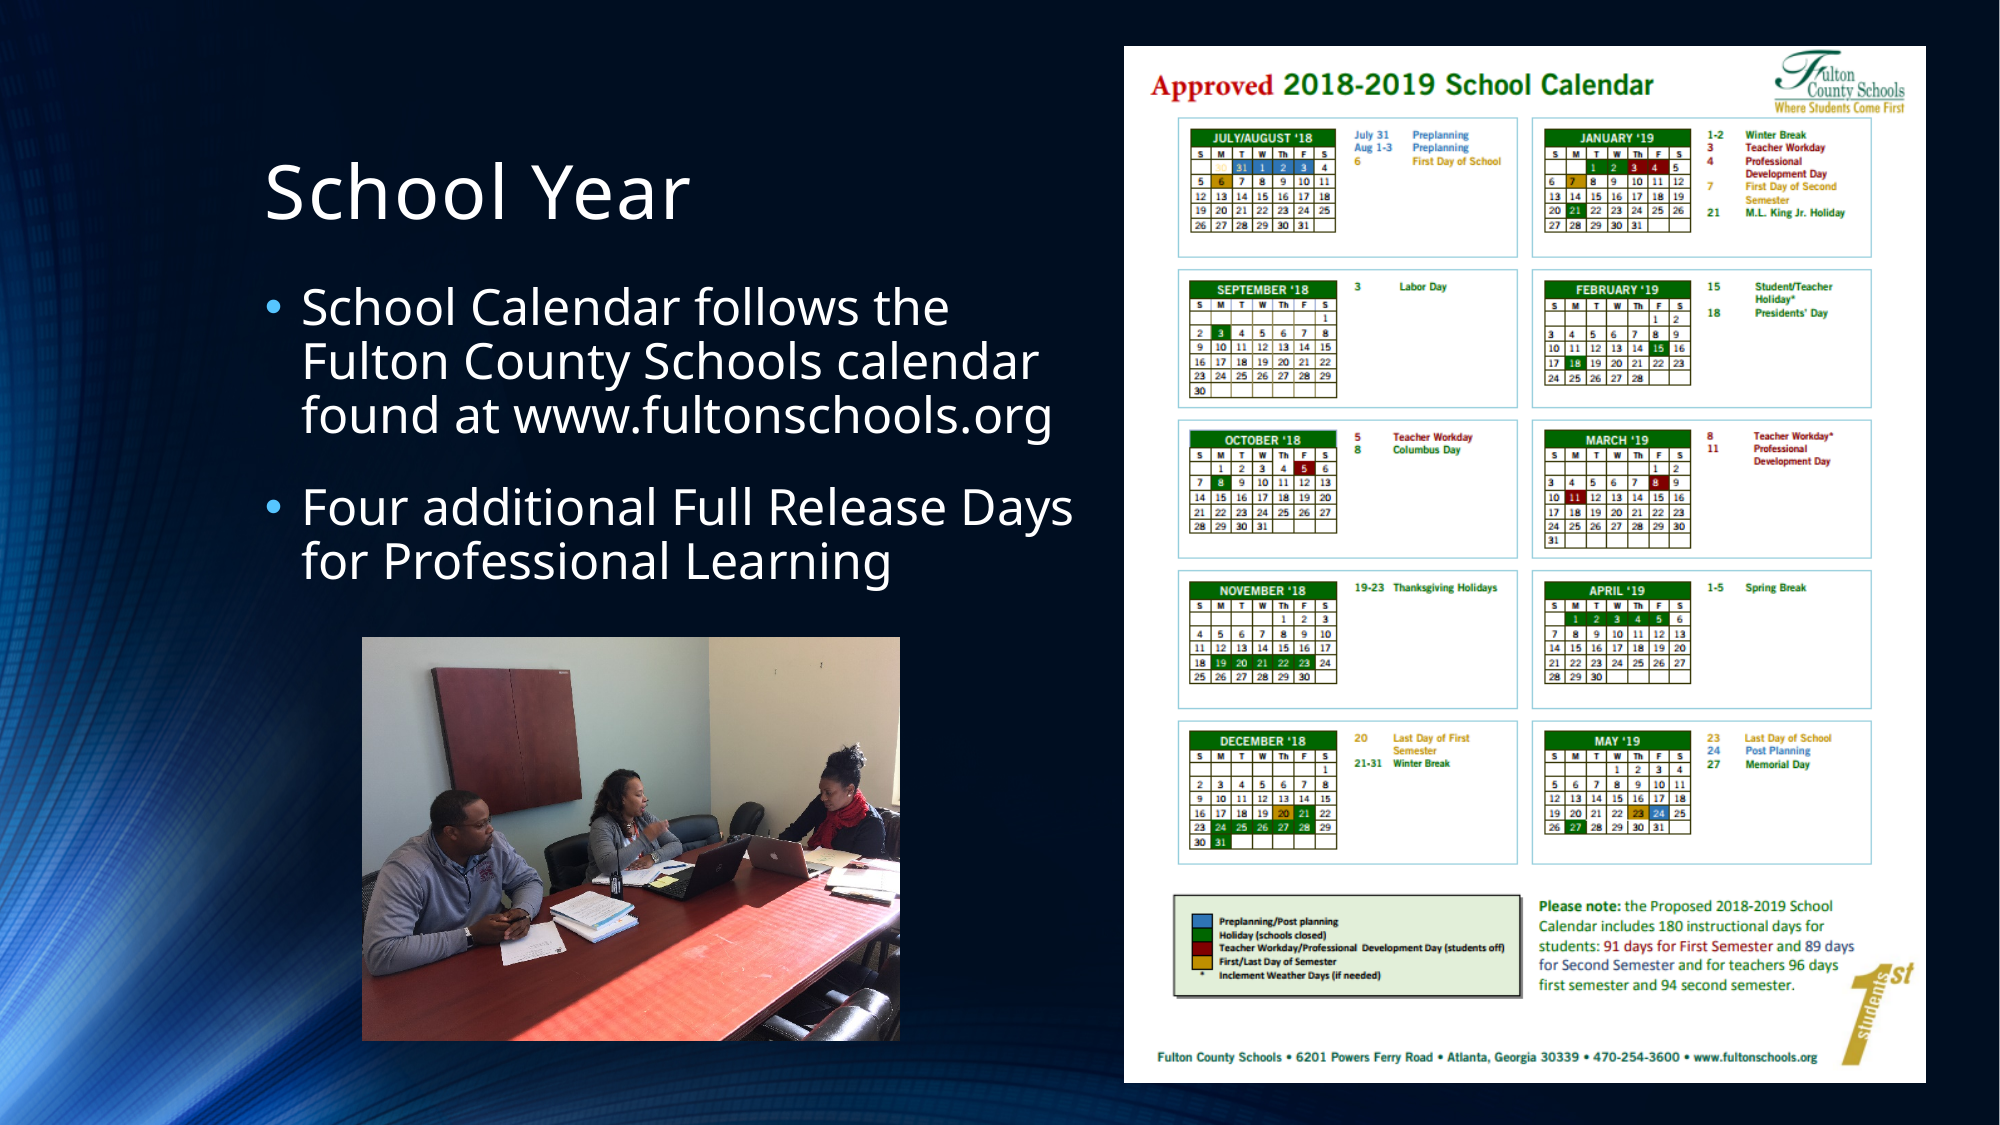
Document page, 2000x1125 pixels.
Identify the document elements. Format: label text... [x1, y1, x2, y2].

picture [0, 0, 2000, 1125]
title School Year [249, 18, 1750, 244]
list School Calendar follows the Fulton County Schools calendar found at www.fultonschools.org Four additional Full Release Days for Professional Learning [249, 275, 1100, 950]
